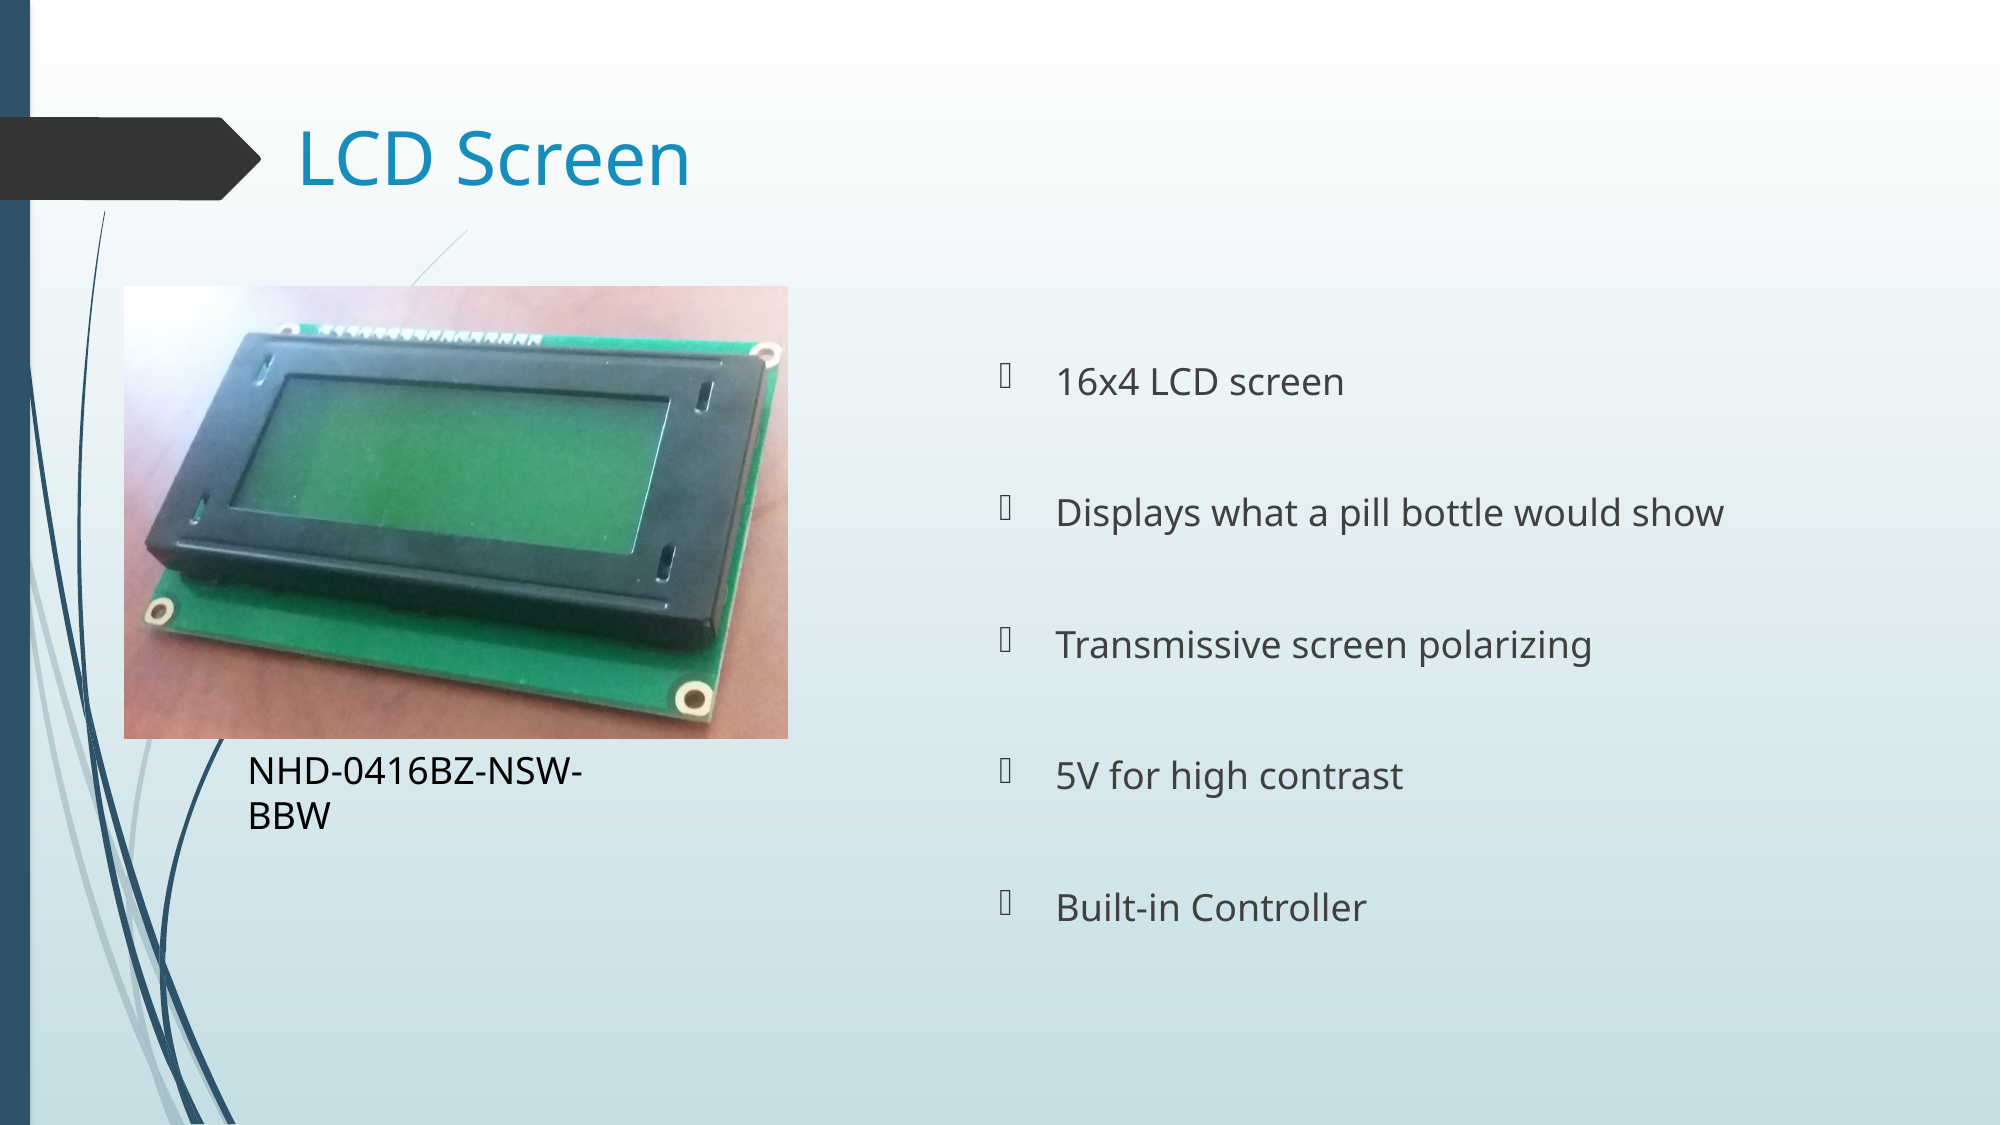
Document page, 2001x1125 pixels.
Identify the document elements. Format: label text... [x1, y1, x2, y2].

text_box NHD-0416BZ-NSW-BBW [232, 747, 680, 845]
list 16x4 LCD screen Displays what a pill bottle would show Transmissive screen polarizing 5V for high contrast Built-in Controller [984, 350, 1888, 970]
picture [123, 286, 789, 739]
title LCD Screen [281, 102, 1744, 208]
